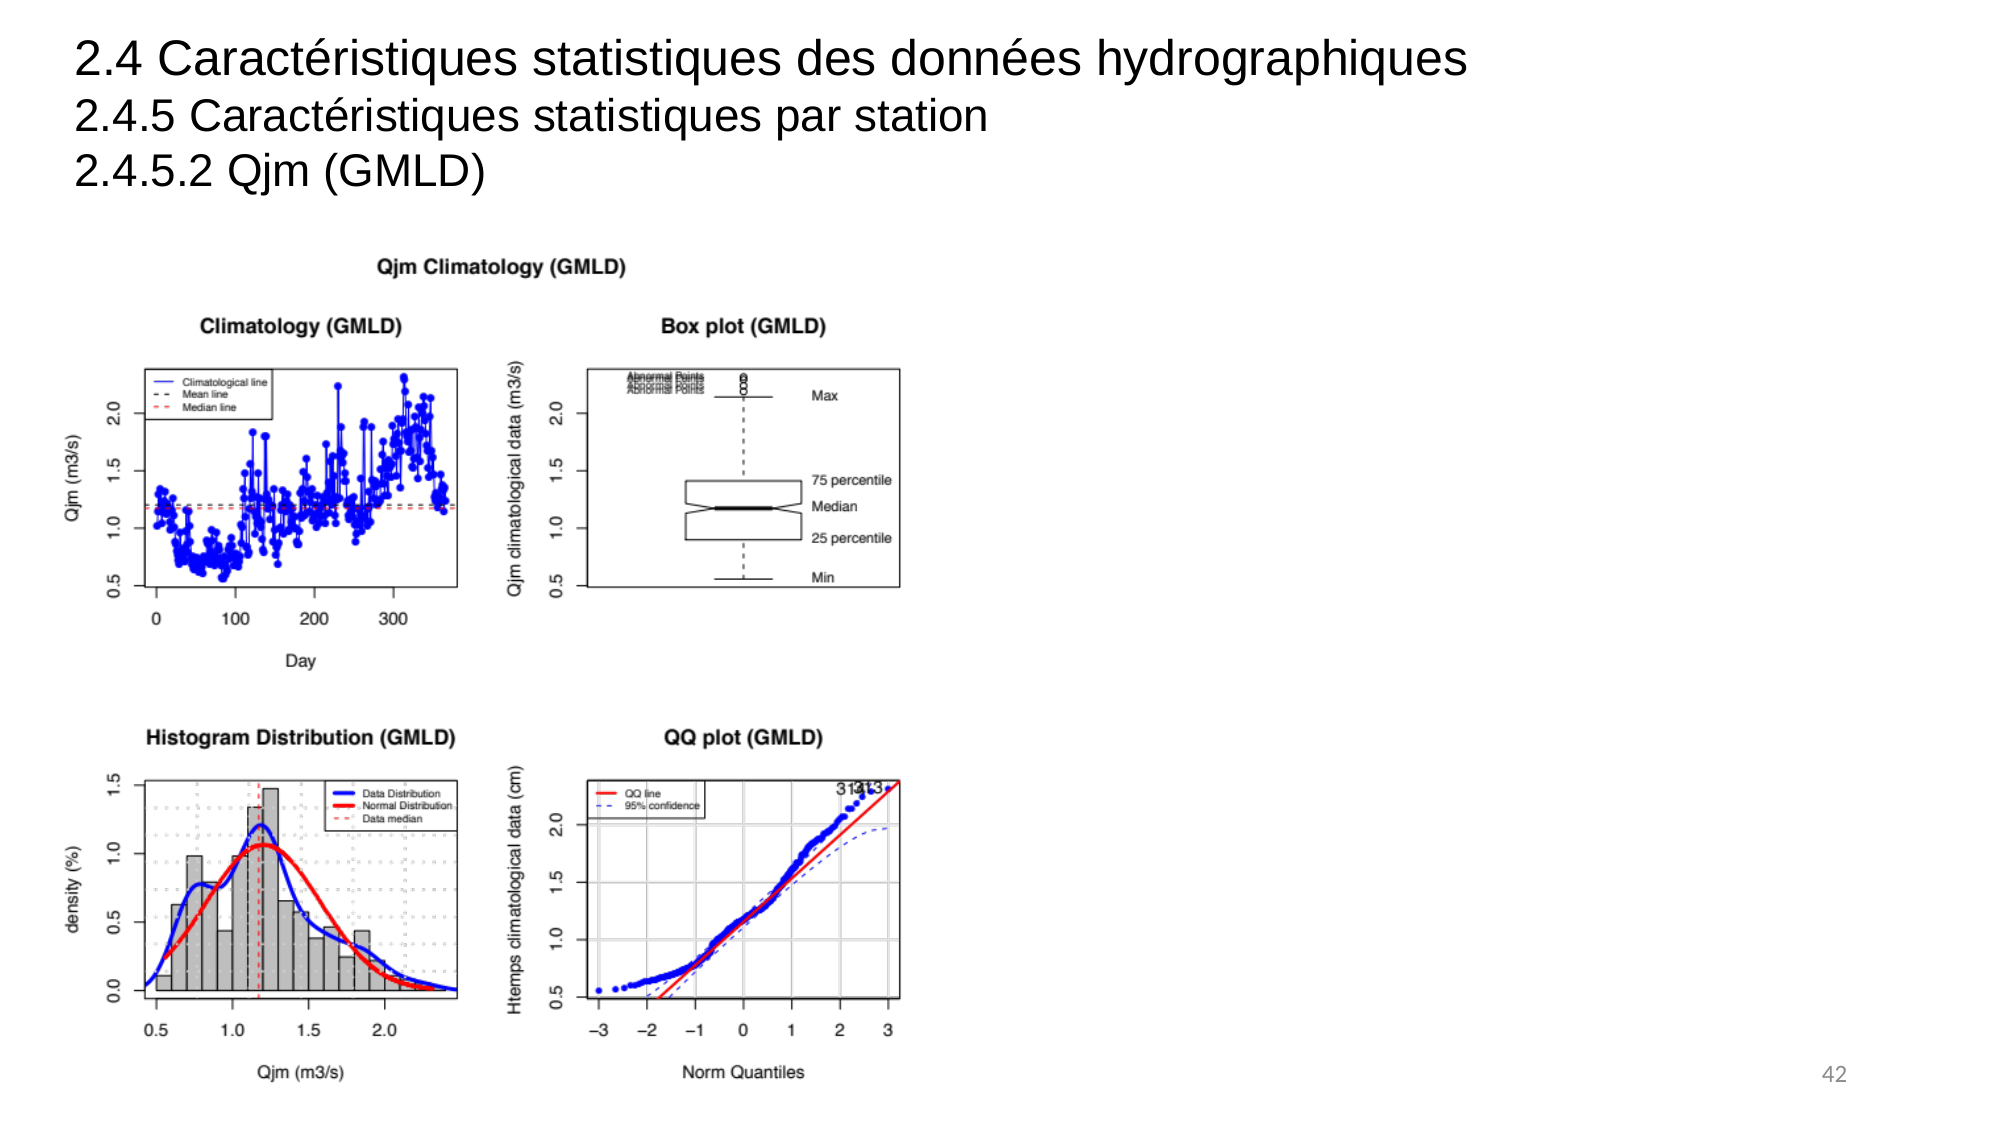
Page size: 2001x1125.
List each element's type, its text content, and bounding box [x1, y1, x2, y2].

slide_number 42 [1412, 1042, 1863, 1103]
picture [59, 220, 941, 1103]
text_box 2.4 Caractéristiques statistiques des données hydrographiques 2.4.5 Caractéristiques statistiques par station 2.4.5.2 Qjm (GMLD) [59, 25, 1935, 204]
